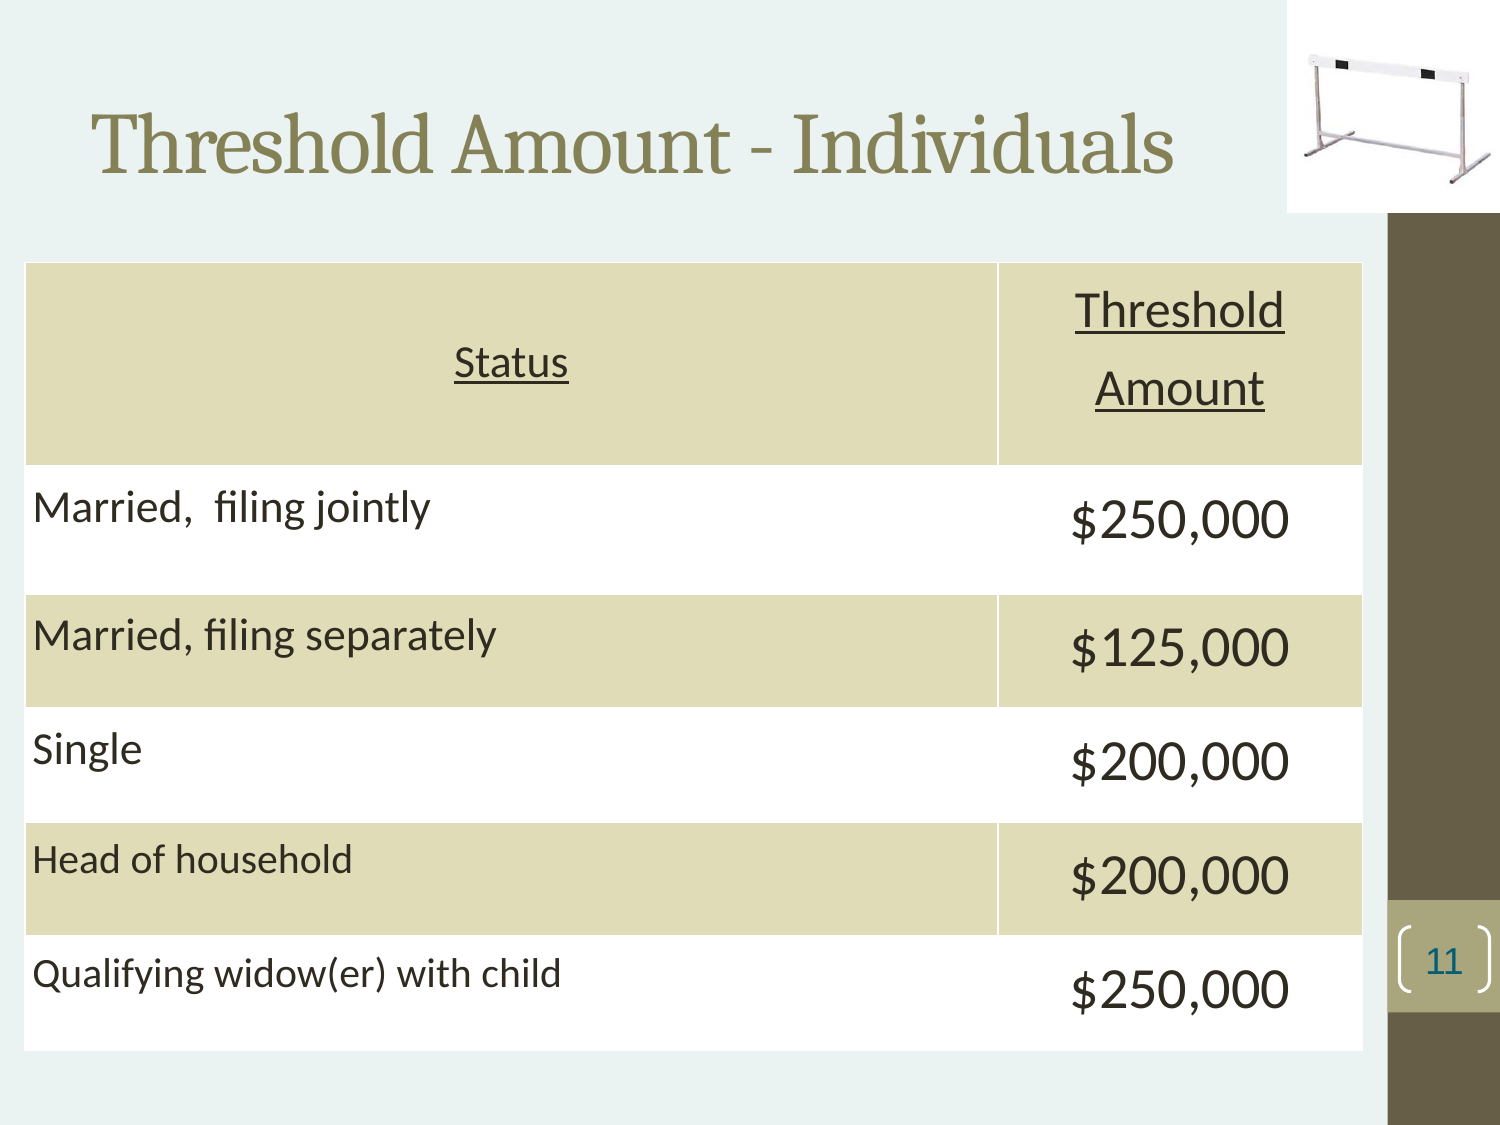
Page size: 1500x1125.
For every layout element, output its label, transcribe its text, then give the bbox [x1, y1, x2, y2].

table_header Threshold Amount [999, 263, 1362, 465]
table_cell $250,000 [999, 466, 1362, 593]
table_cell Married, filing separately [26, 595, 997, 707]
table_cell $200,000 [999, 709, 1362, 821]
table_cell $200,000 [999, 823, 1362, 935]
table_cell Married, filing jointly [26, 466, 997, 593]
table_cell $250,000 [999, 937, 1362, 1049]
table_cell Single [26, 709, 997, 821]
table_header Status [26, 263, 997, 465]
table_cell Qualifying widow(er) with child [26, 937, 997, 1049]
table_cell Head of household [26, 823, 997, 935]
picture [1286, 0, 1500, 213]
title Threshold Amount - Individuals [75, 45, 1325, 233]
table_cell $125,000 [999, 595, 1362, 707]
slide_number 11 [1397, 925, 1492, 994]
